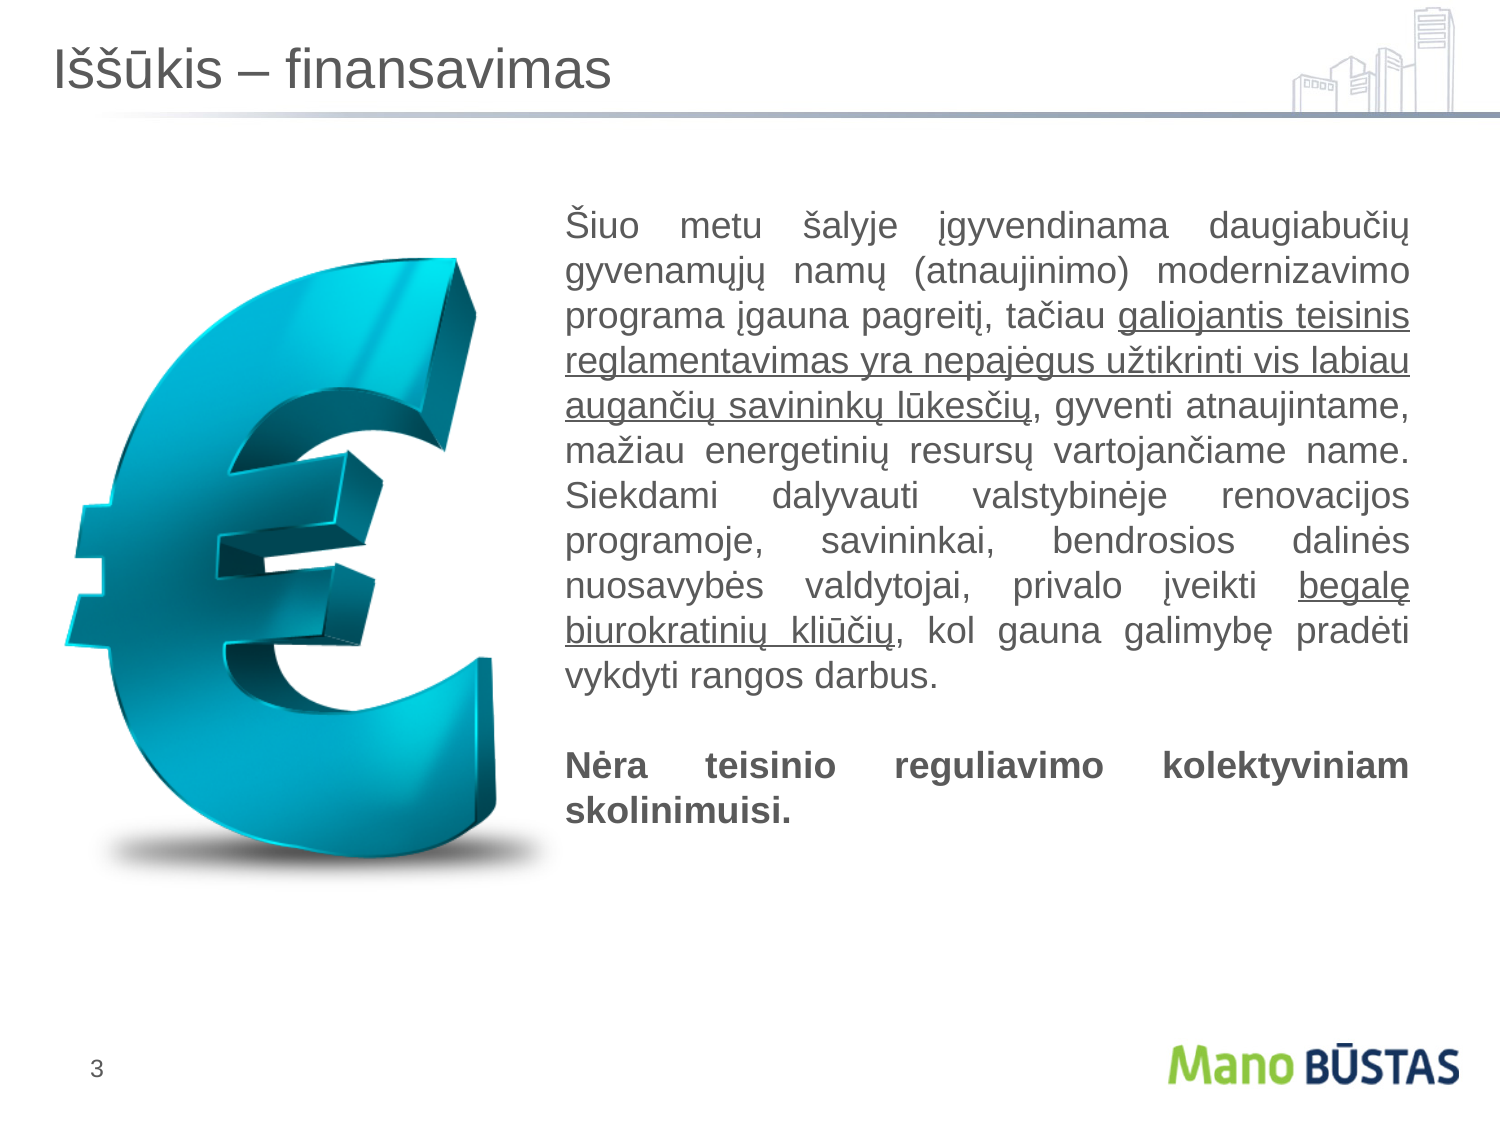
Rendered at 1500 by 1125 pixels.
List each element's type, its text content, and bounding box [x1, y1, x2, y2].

text_box [399, 107, 1500, 295]
text_box Šiuo metu šalyje įgyvendinama daugiabučių gyvenamųjų namų (atnaujinimo) modernizavimo programa įgauna pagreitį, tačiau galiojantis teisinis reglamentavimas yra nepajėgus užtikrinti vis labiau augančių savininkų lūkesčių, gyventi atnaujintame, mažiau energetinių resursų vartojančiame name. Siekdami dalyvauti valstybinėje renovacijos programoje, savininkai, bendrosios dalinės nuosavybės valdytojai, privalo įveikti begalę biurokratinių kliūčių, kol gauna galimybę pradėti vykdyti rangos darbus. Nėra teisinio reguliavimo kolektyviniam skolinimuisi. [549, 193, 1425, 883]
picture [0, 0, 1500, 1125]
slide_number 3 [75, 1037, 425, 1098]
title Iššūkis – finansavimas [37, 24, 1025, 108]
